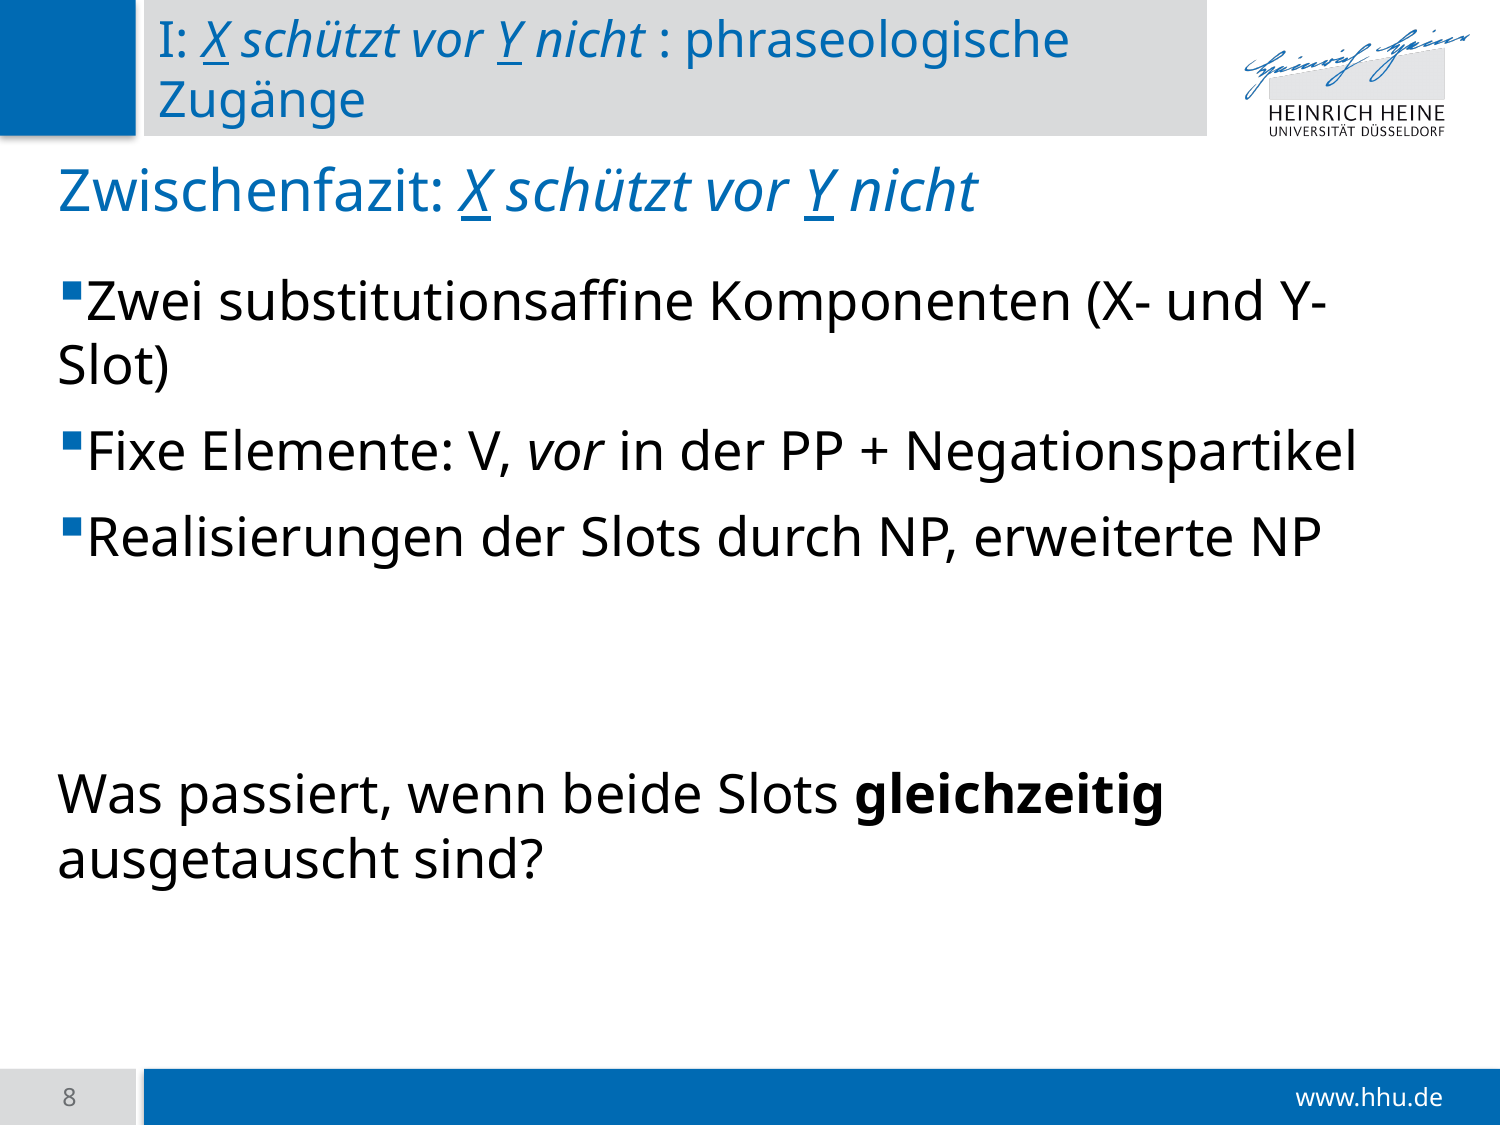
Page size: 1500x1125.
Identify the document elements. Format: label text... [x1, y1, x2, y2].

list Zwei substitutionsaffine Komponenten (X- und Y-Slot) Fixe Elemente: V, vor in der PP + Negationspartikel Realisierungen der Slots durch NP, erweiterte NP Was passiert, wenn beide Slots gleichzeitig ausgetauscht sind? [57, 265, 1440, 1034]
title I: X schützt vor Y nicht : phraseologische Zugänge [144, 0, 1207, 136]
list Zwischenfazit: X schützt vor Y nicht [0, 153, 1208, 232]
footer [161, 1068, 1196, 1125]
slide_number 8 [0, 1068, 136, 1125]
